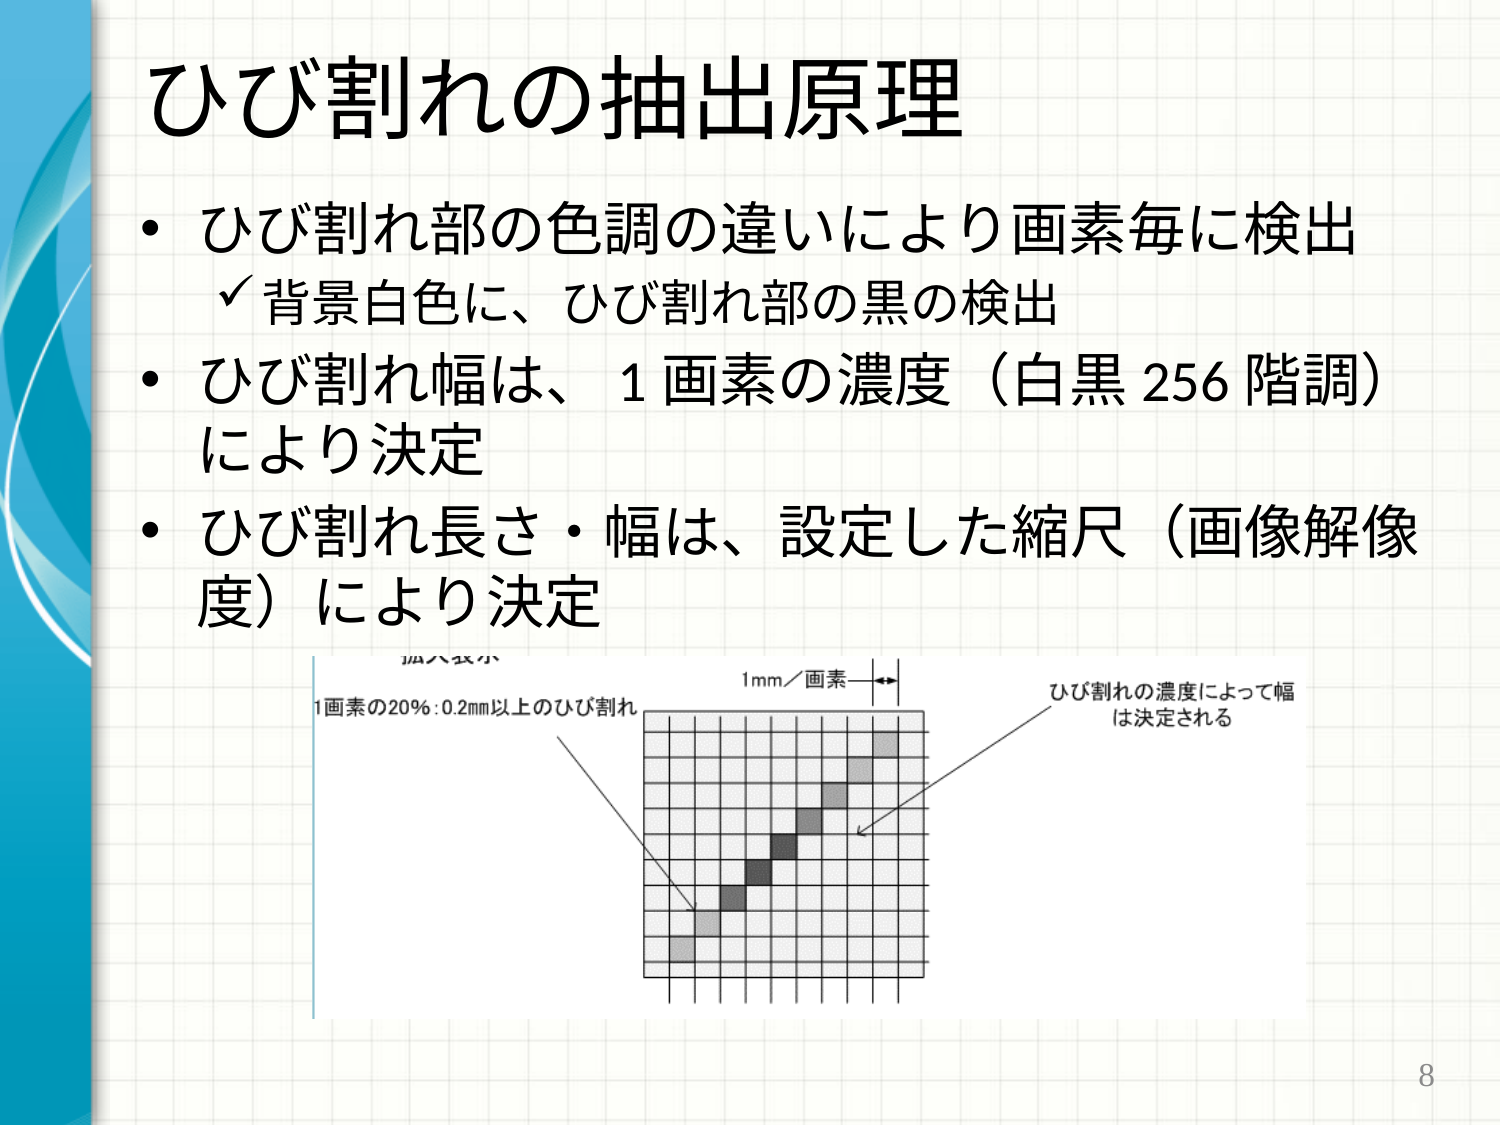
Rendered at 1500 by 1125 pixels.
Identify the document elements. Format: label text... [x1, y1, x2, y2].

title ひび割れの抽出原理 [125, 30, 1450, 161]
picture [0, 0, 1500, 1125]
slide_number 8 [1100, 1042, 1450, 1103]
list ひび割れ部の色調の違いにより画素毎に検出 背景白色に、ひび割れ部の黒の検出 ひび割れ幅は、1画素の濃度（白黒256階調）により決定 ひび割れ長さ・幅は、設定した縮尺（画像解像度）により決定 [125, 184, 1450, 1035]
